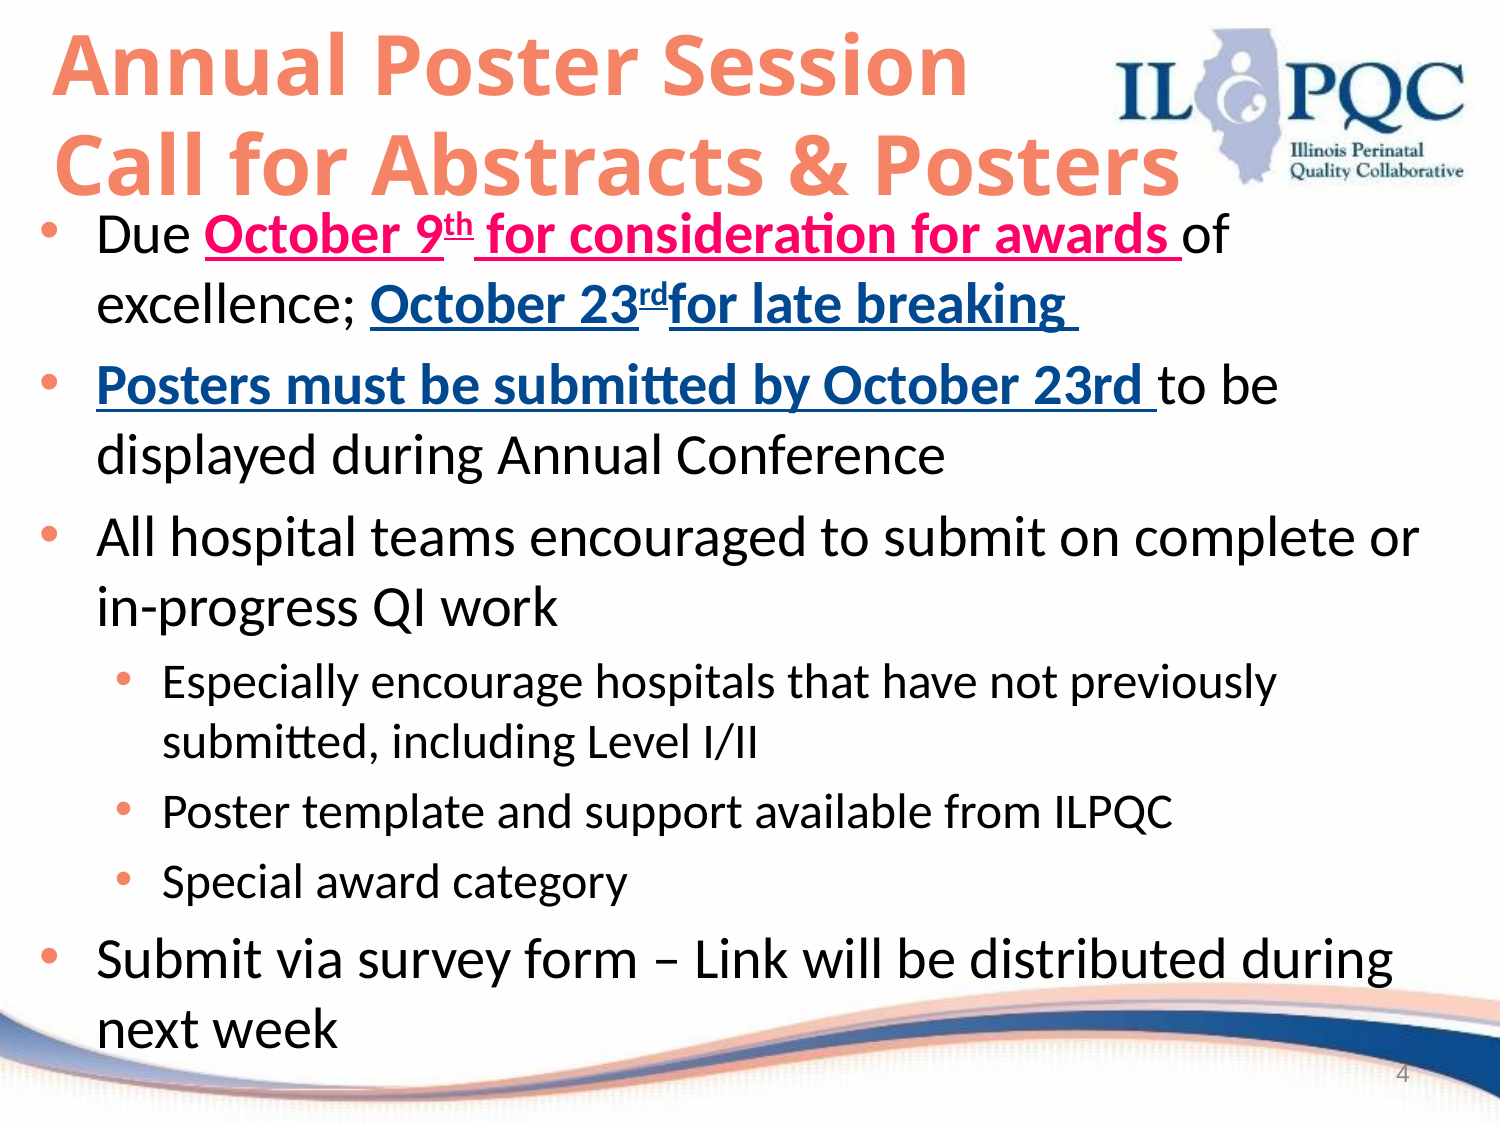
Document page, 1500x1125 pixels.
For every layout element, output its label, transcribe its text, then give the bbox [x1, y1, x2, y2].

picture [0, 0, 1500, 1125]
slide_number 4 [1074, 1042, 1425, 1103]
list Due October 9th for consideration for awards of excellence; October 23rdfor late breaking Posters must be submitted by October 23rd to be displayed during Annual Conference All hospital teams encouraged to submit on complete or in-progress QI work Especially encourage hospitals that have not previously submitted, including Level I/II Poster template and support available from ILPQC Special award category Submit via survey form – Link will be distributed during next week [24, 187, 1500, 930]
title Annual Poster Session Call for Abstracts & Posters [37, 18, 1388, 187]
